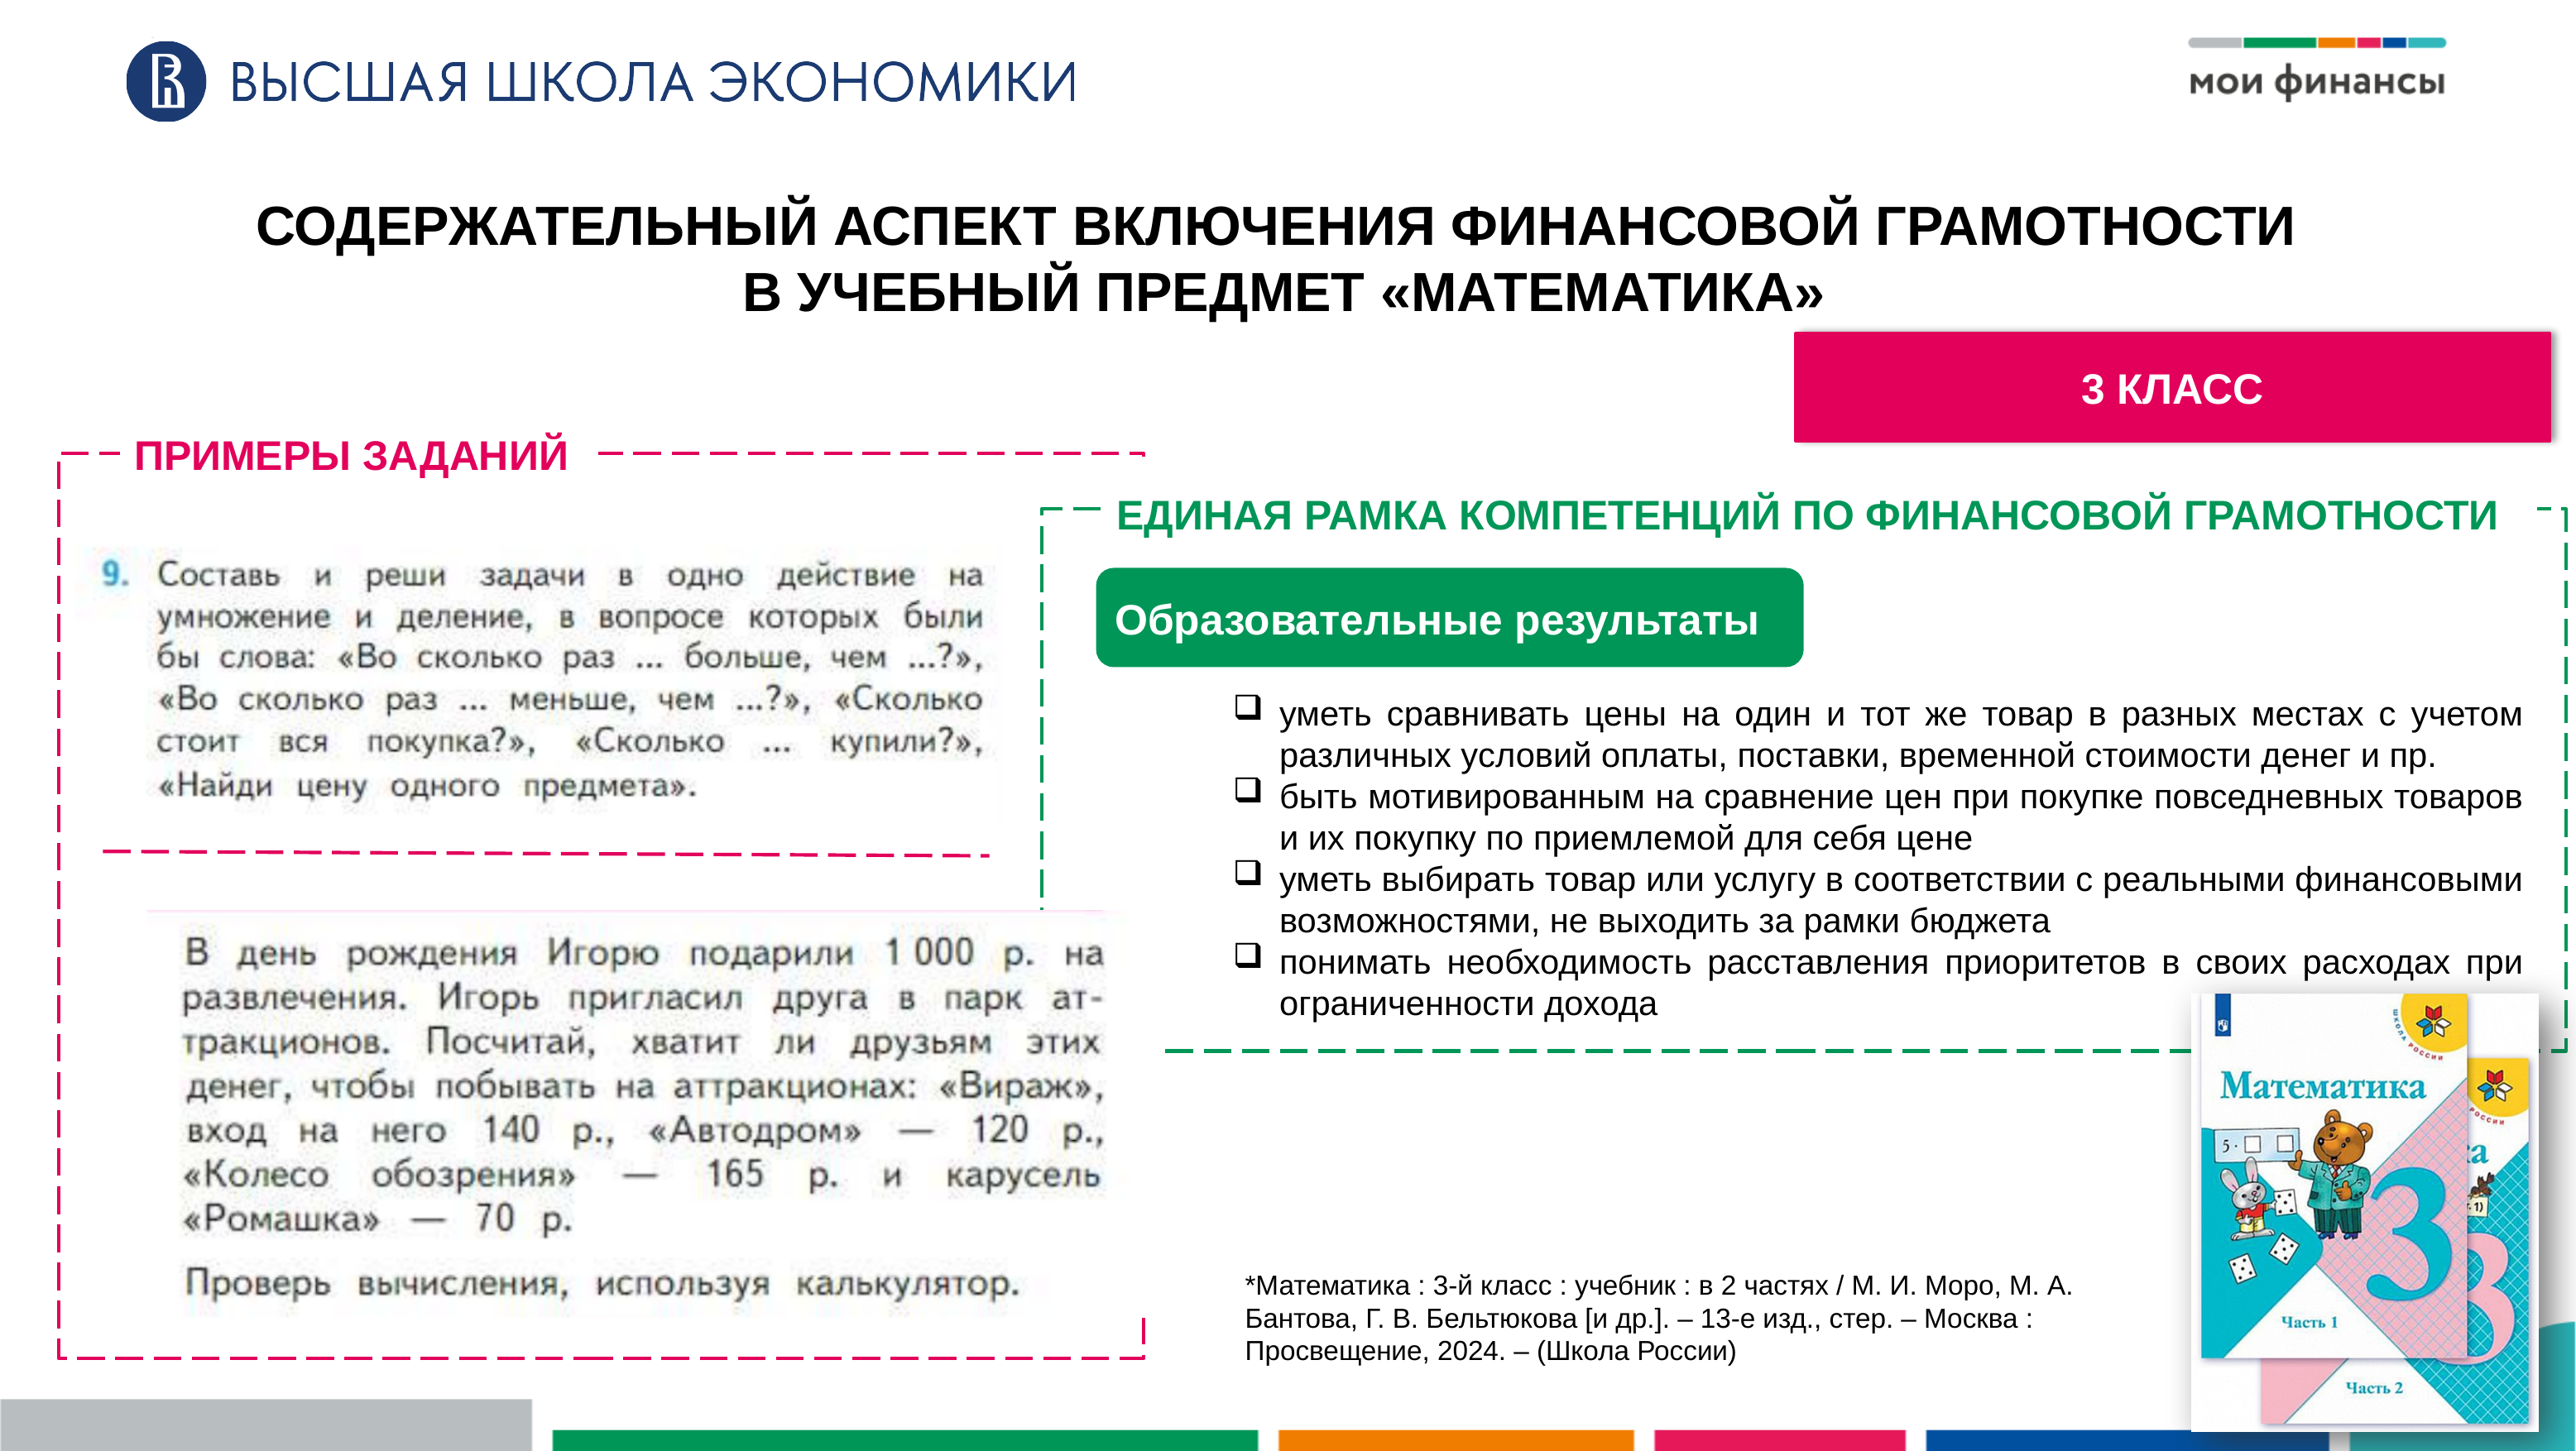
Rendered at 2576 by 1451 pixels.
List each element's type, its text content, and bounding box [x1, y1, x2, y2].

text_box СОДЕРЖАТЕЛЬНЫЙ АСПЕКТ ВКЛЮЧЕНИЯ ФИНАНСОВОЙ ГРАМОТНОСТИ В УЧЕБНЫЙ ПРЕДМЕТ «МАТЕМАТИКА» [18, 180, 2550, 332]
text_box *Математика : 3-й класс : учебник : в 2 частях / М. И. Моро, М. А. Бантова, Г. В. Бельтюкова [и др.]. – 13-е изд., стер. – Москва : Просвещение, 2024. – (Школа России) [1232, 1261, 2155, 1372]
text_box [57, 452, 1145, 1360]
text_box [1041, 457, 2567, 1051]
text_box ПРИМЕРЫ ЗАДАНИЙ [120, 421, 598, 486]
picture [0, 0, 2576, 1451]
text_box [103, 850, 990, 856]
text_box 3 КЛАСС [1794, 332, 2551, 443]
